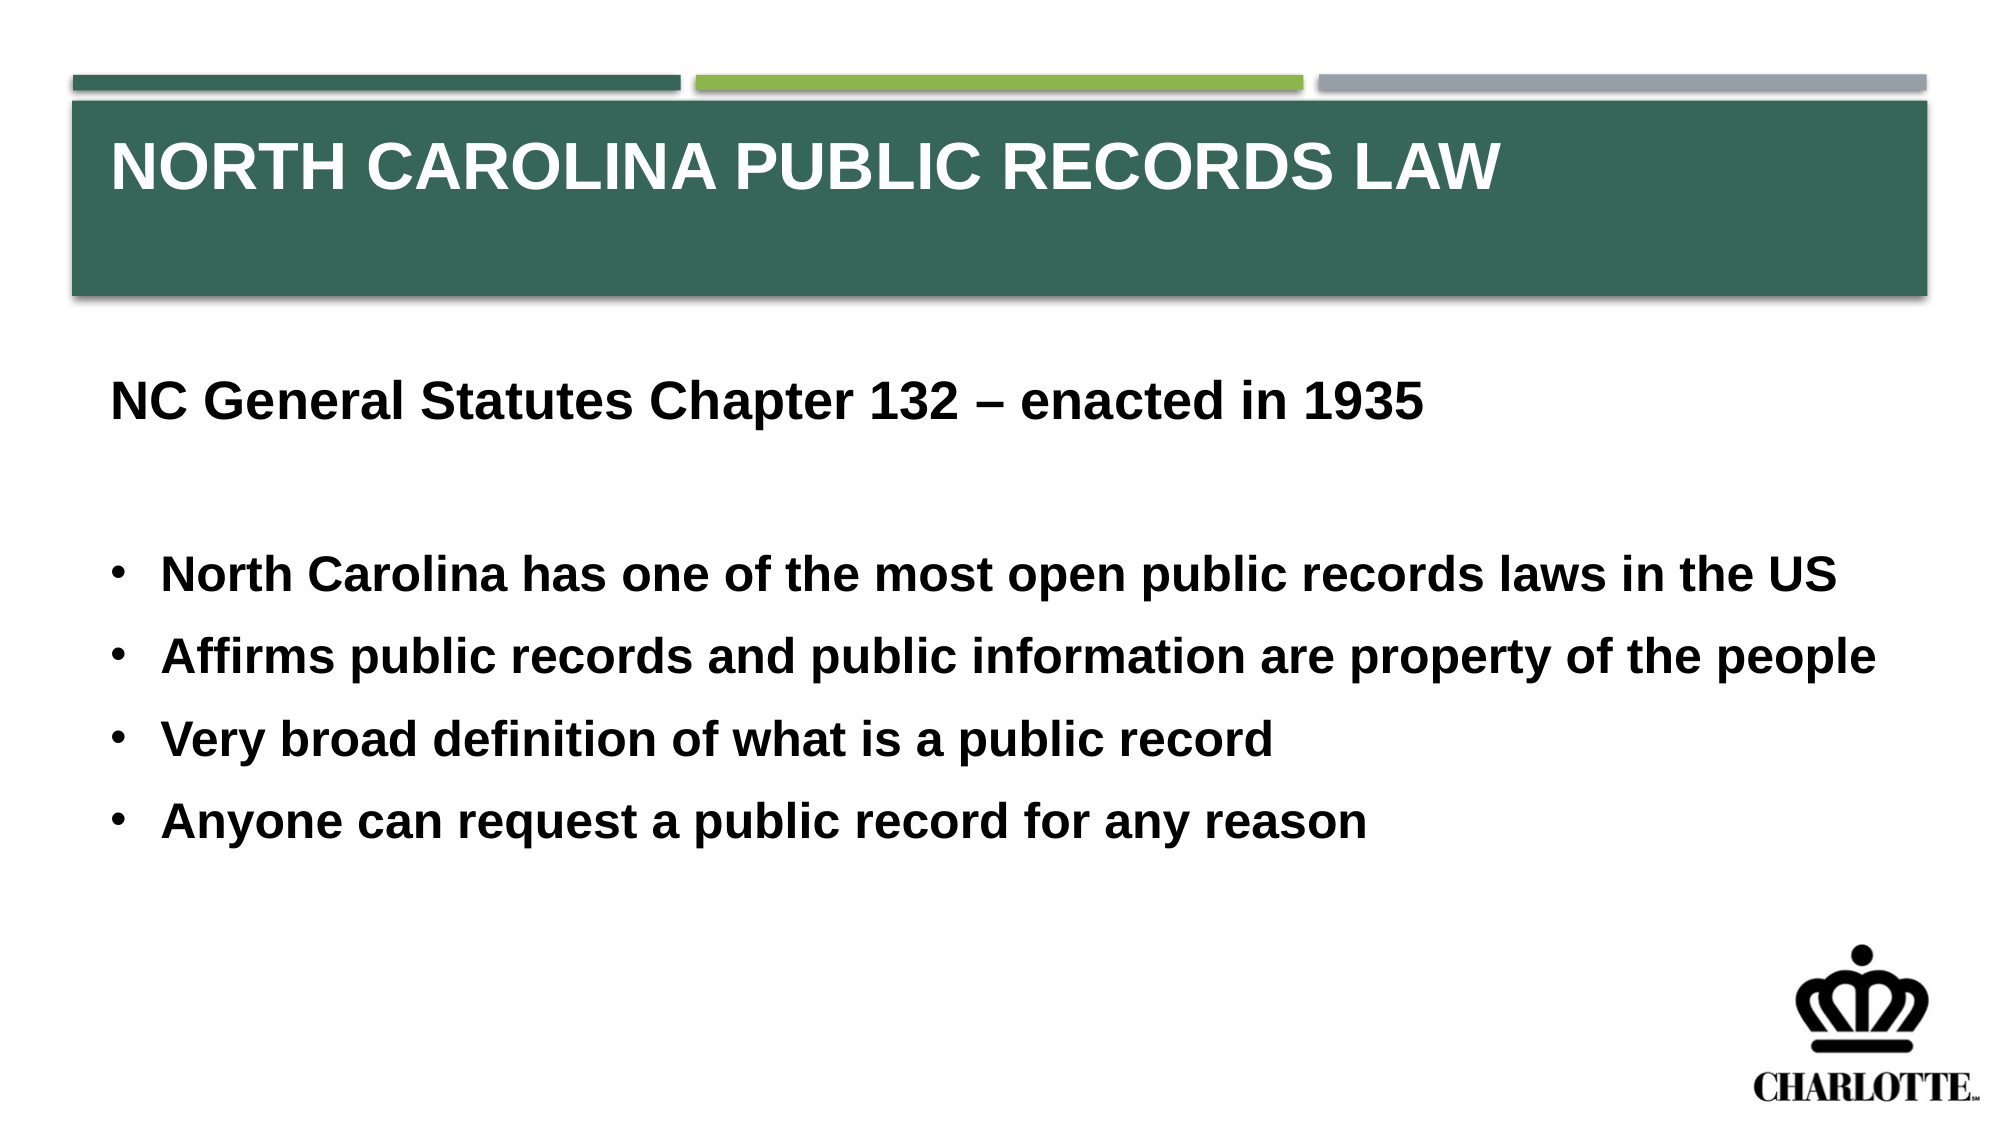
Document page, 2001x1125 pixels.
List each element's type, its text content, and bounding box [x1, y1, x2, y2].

title North Carolina public records law [95, 115, 1905, 282]
list NC General Statutes Chapter 132 – enacted in 1935 North Carolina has one of the most open public records laws in the US Affirms public records and public information are property of the people Very broad definition of what is a public record Anyone can request a public record for any reason [95, 357, 1905, 1025]
picture [1749, 939, 1986, 1110]
